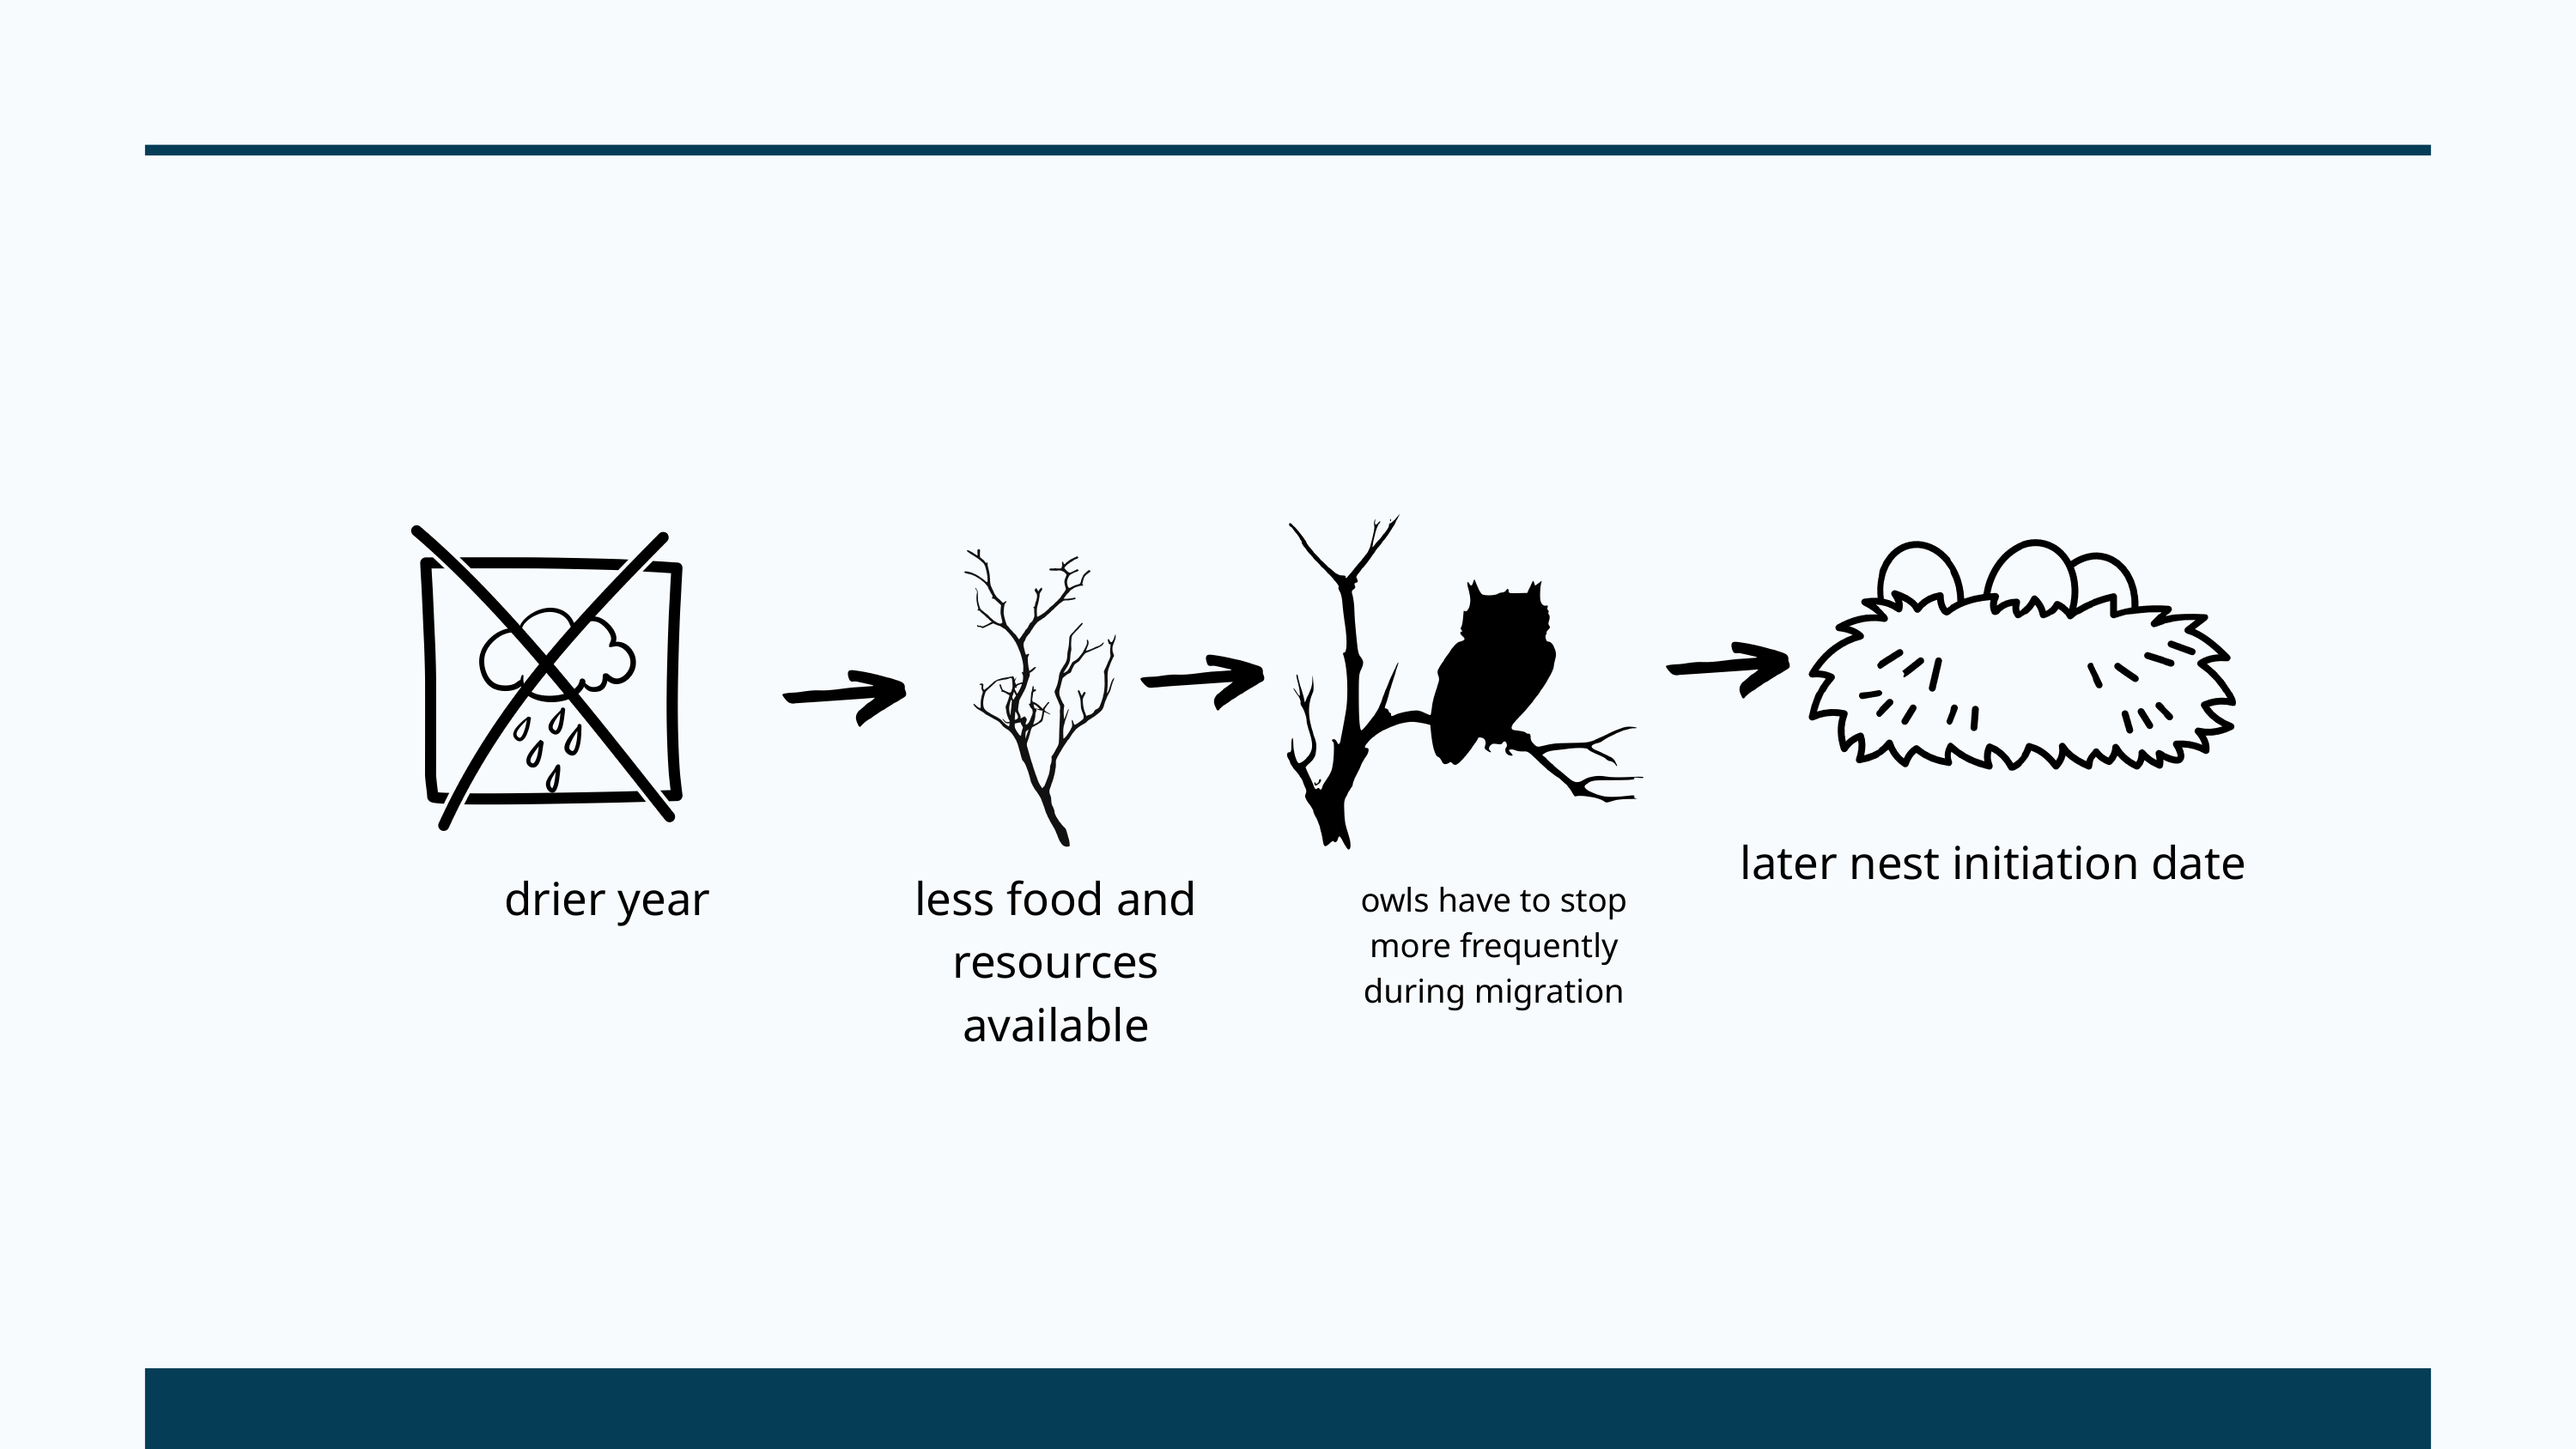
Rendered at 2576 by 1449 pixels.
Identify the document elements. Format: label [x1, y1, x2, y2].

text_box [410, 513, 2259, 1114]
text_box [144, 144, 2432, 156]
text_box [144, 1367, 2432, 1449]
